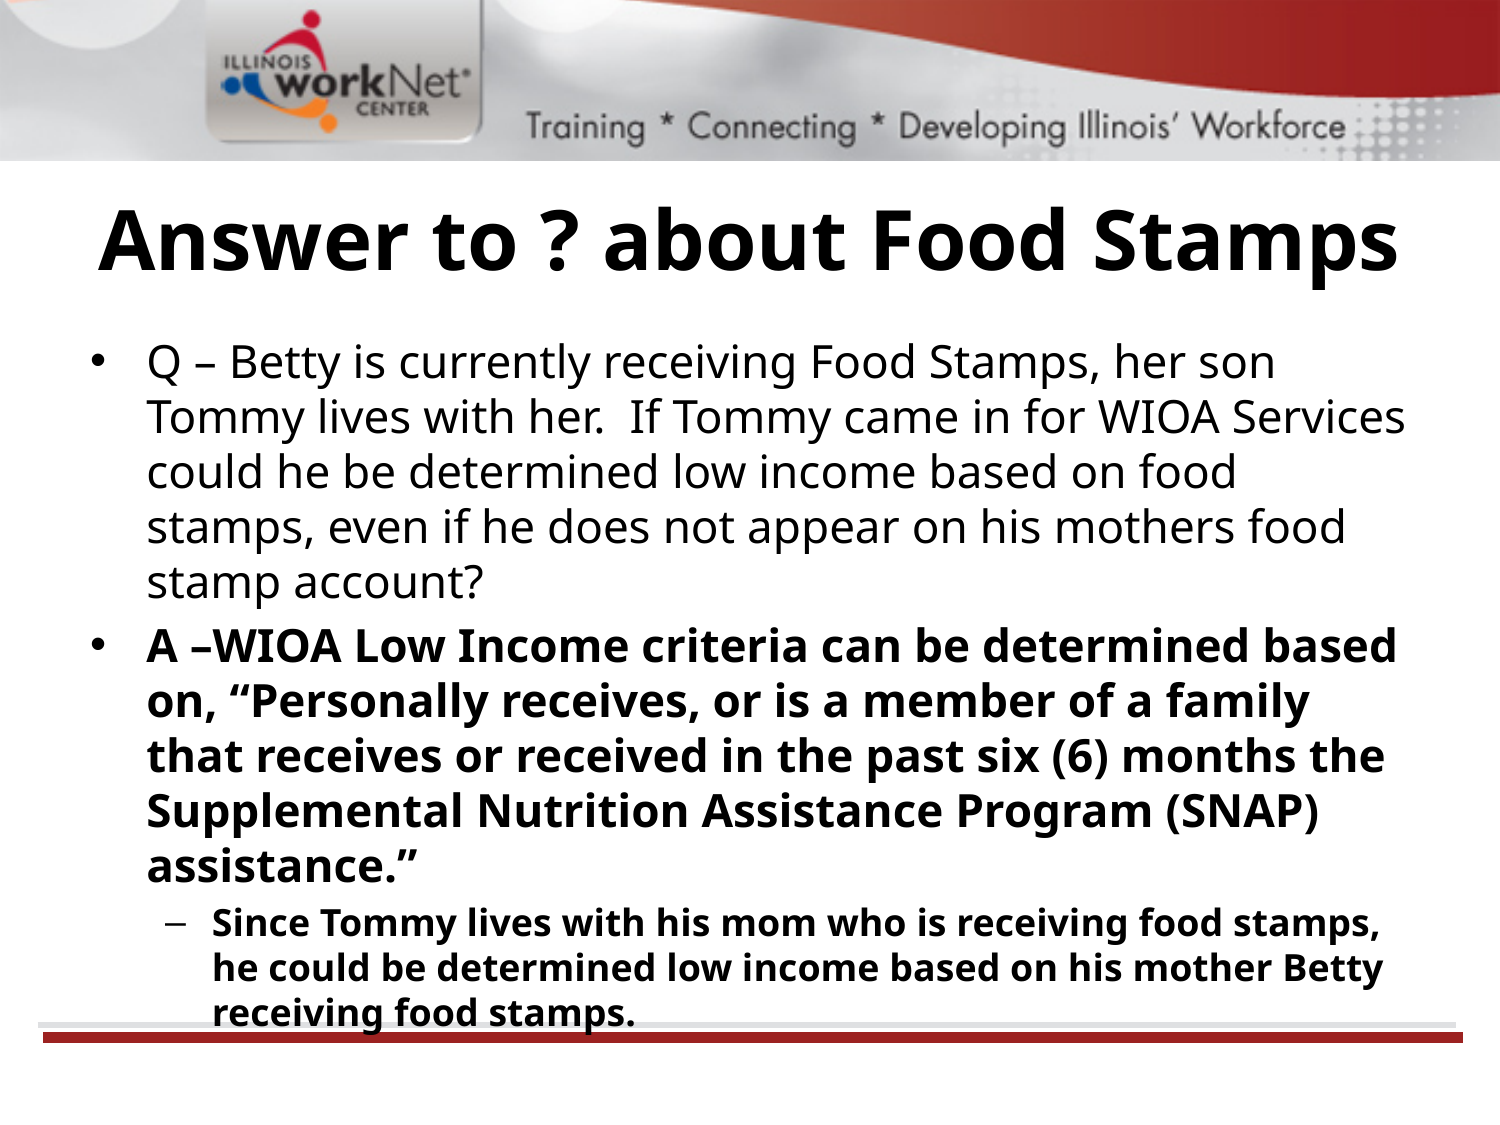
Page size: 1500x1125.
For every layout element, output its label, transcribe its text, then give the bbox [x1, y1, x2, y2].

title Answer to ? about Food Stamps [75, 174, 1425, 300]
picture [0, 0, 1500, 161]
list Q – Betty is currently receiving Food Stamps, her son Tommy lives with her. If Tommy came in for WIOA Services could he be determined low income based on food stamps, even if he does not appear on his mothers food stamp account? A –WIOA Low Income criteria can be determined based on, “Personally receives, or is a member of a family that receives or received in the past six (6) months the Supplemental Nutrition Assistance Program (SNAP) assistance.” Since Tommy lives with his mom who is receiving food stamps, he could be determined low income based on his mother Betty receiving food stamps. [75, 324, 1425, 1005]
